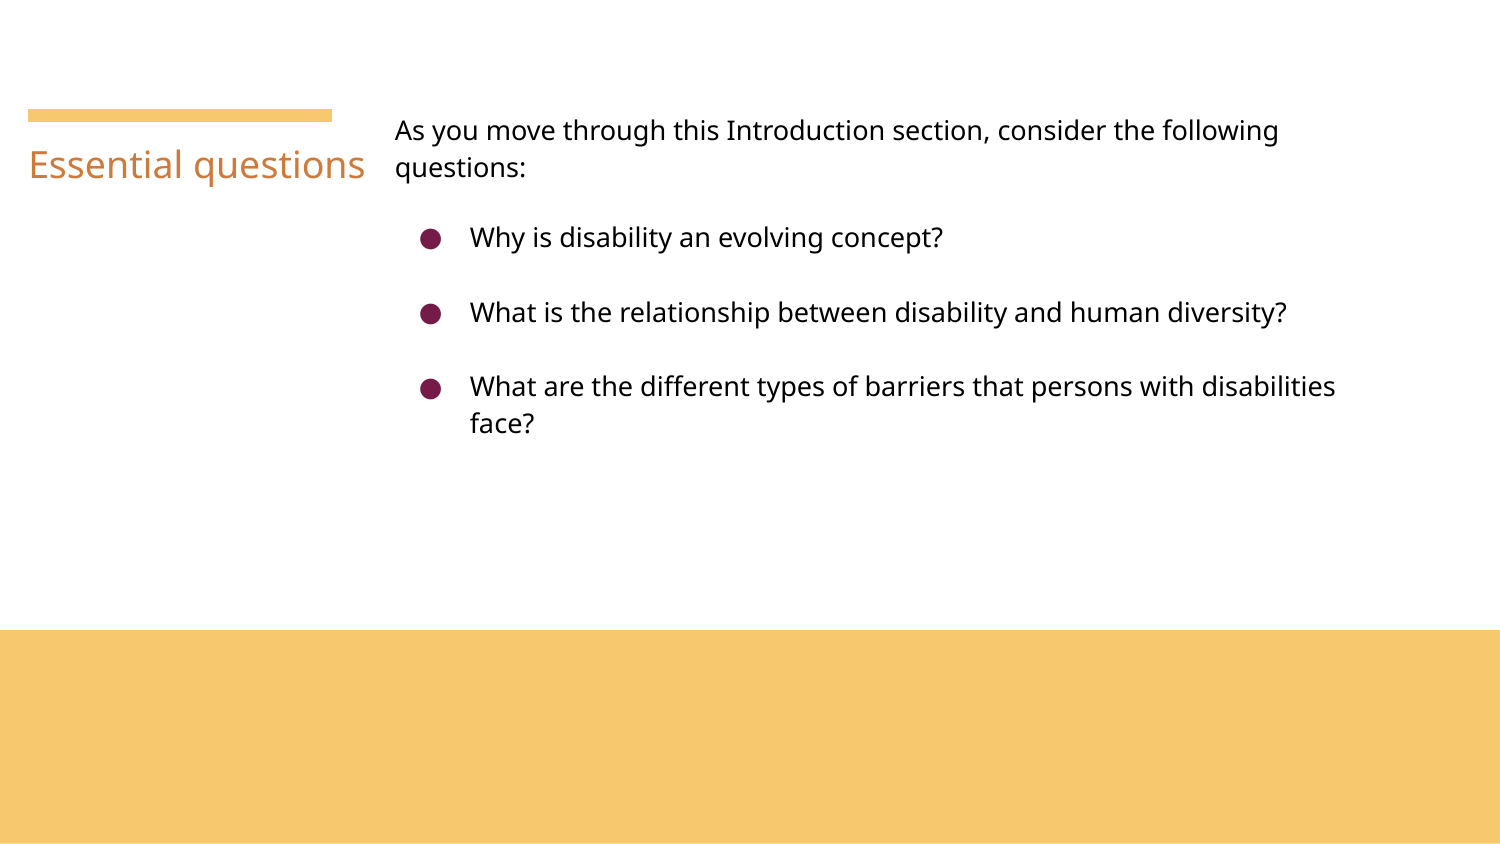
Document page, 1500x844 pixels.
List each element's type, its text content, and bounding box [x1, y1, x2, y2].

title As you move through this Introduction section, consider the following questions: Why is disability an evolving concept? What is the relationship between disability and human diversity? What are the different types of barriers that persons with disabilities face? [379, 93, 1361, 445]
title Essential questions [28, 141, 379, 374]
